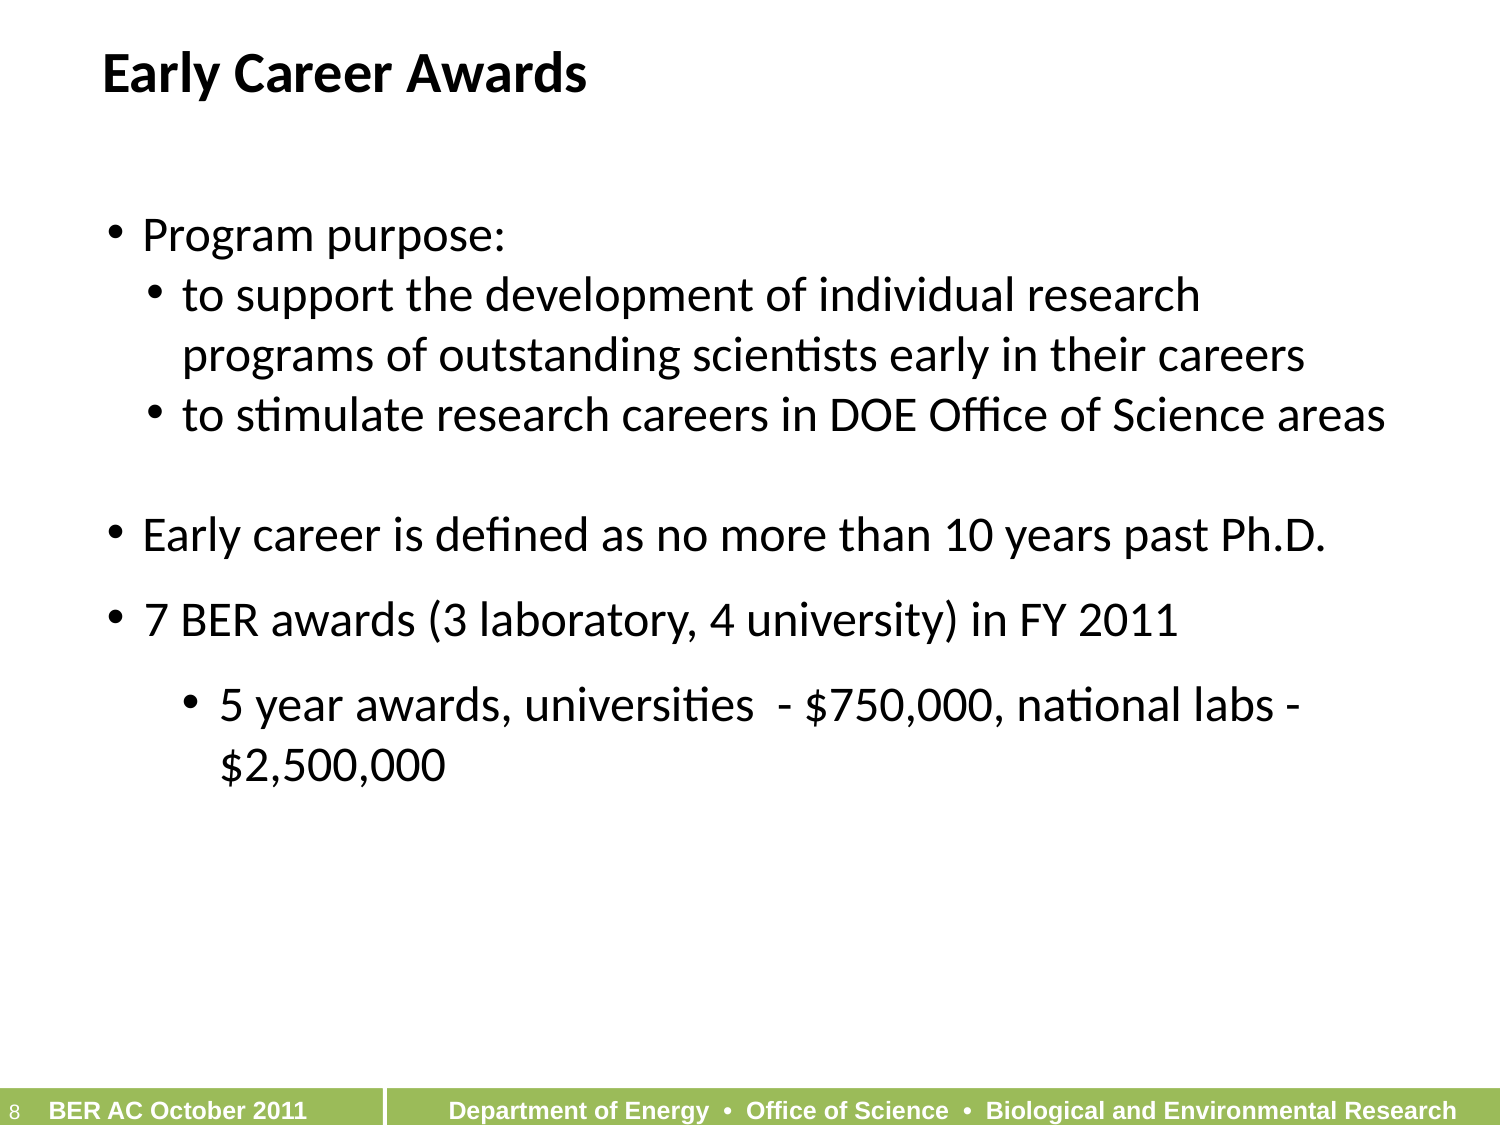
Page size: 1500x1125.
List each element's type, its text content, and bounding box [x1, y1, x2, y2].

text_box Early Career Awards [87, 37, 1413, 112]
text_box Program purpose: to support the development of individual research programs of outstanding scientists early in their careers to stimulate research careers in DOE Office of Science areas Early career is defined as no more than 10 years past Ph.D. 7 BER awards (3 laboratory, 4 university) in FY 2011 5 year awards, universities - $750,000, national labs - $2,500,000 [92, 194, 1405, 799]
